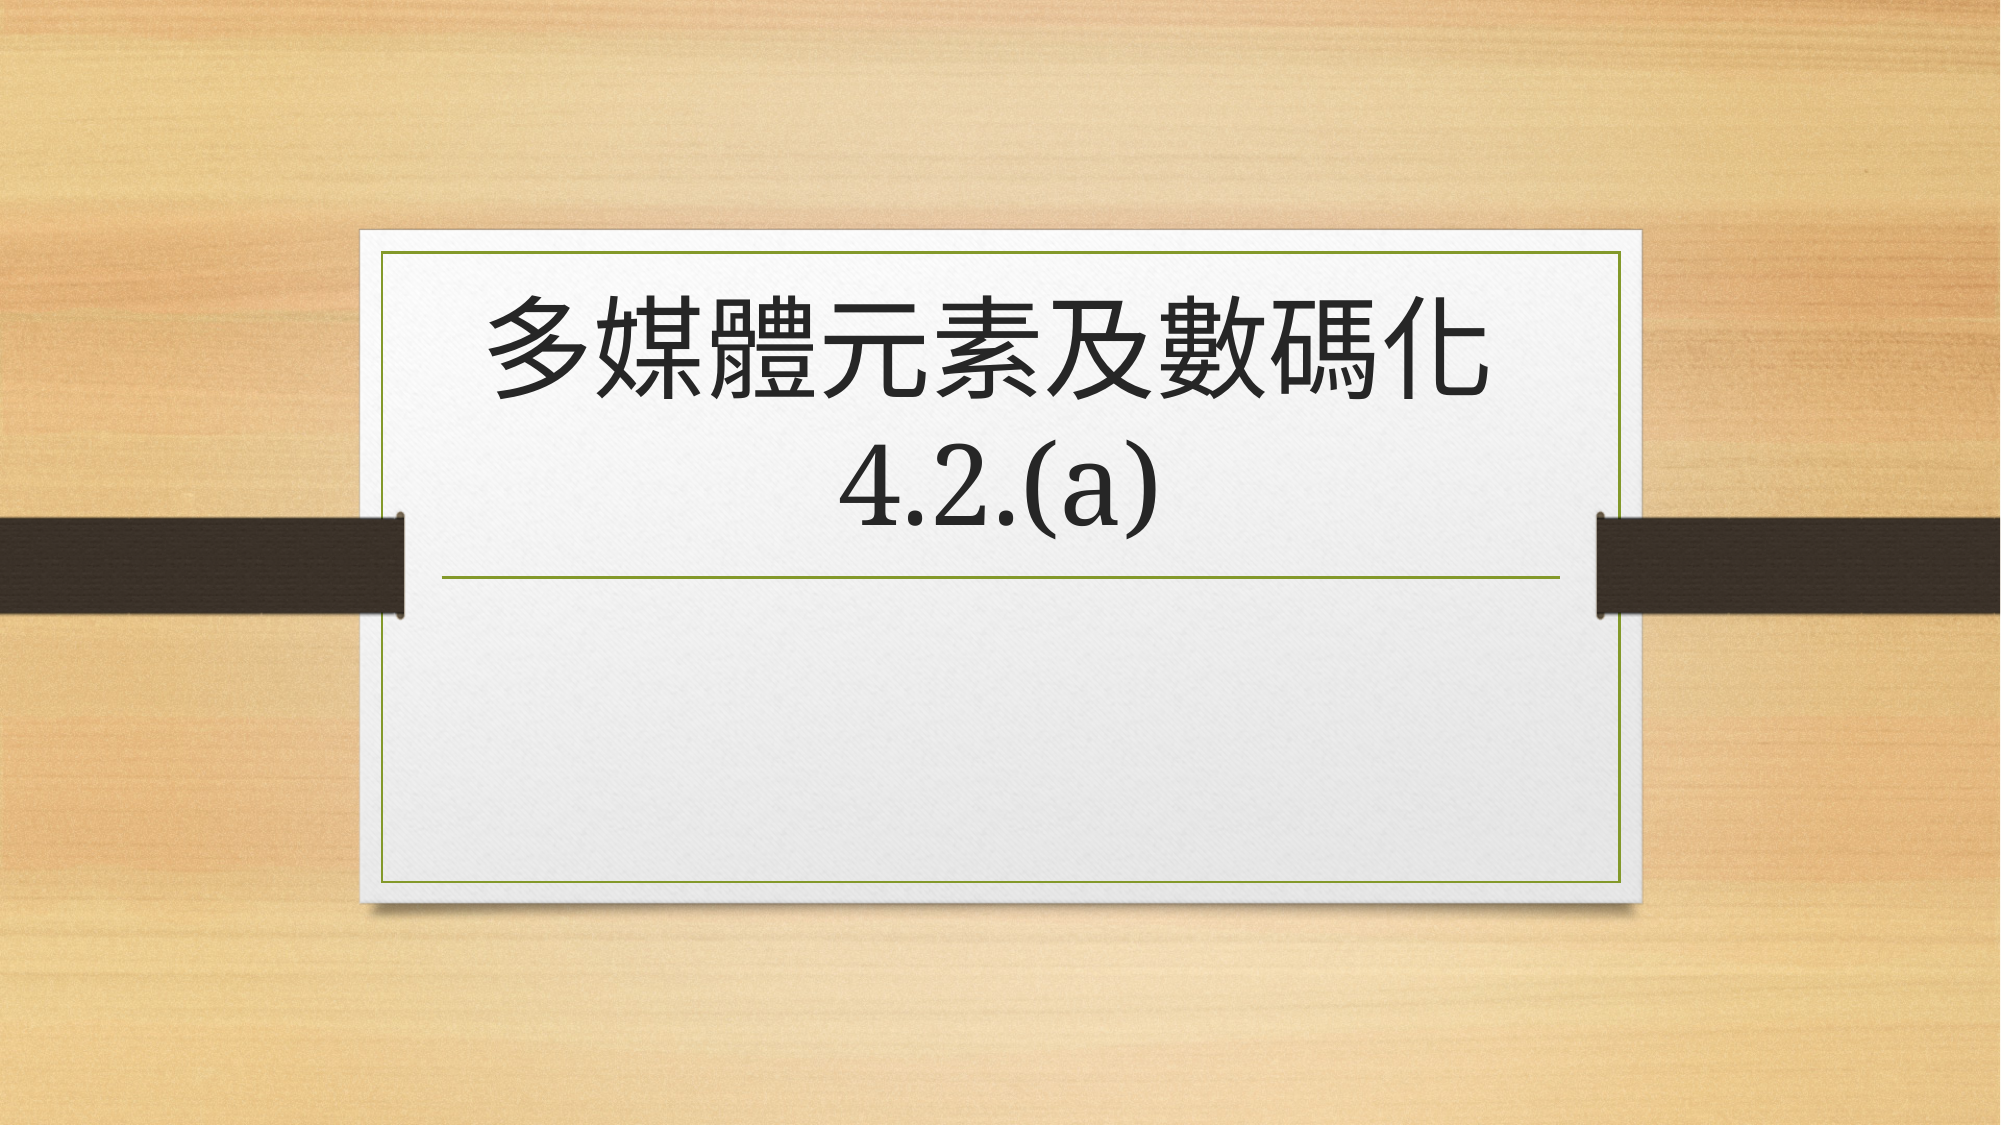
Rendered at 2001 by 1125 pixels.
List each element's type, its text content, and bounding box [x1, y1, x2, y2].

picture [0, 0, 2001, 1125]
title 多媒體元素及數碼化4.2.(a) [441, 306, 1560, 556]
